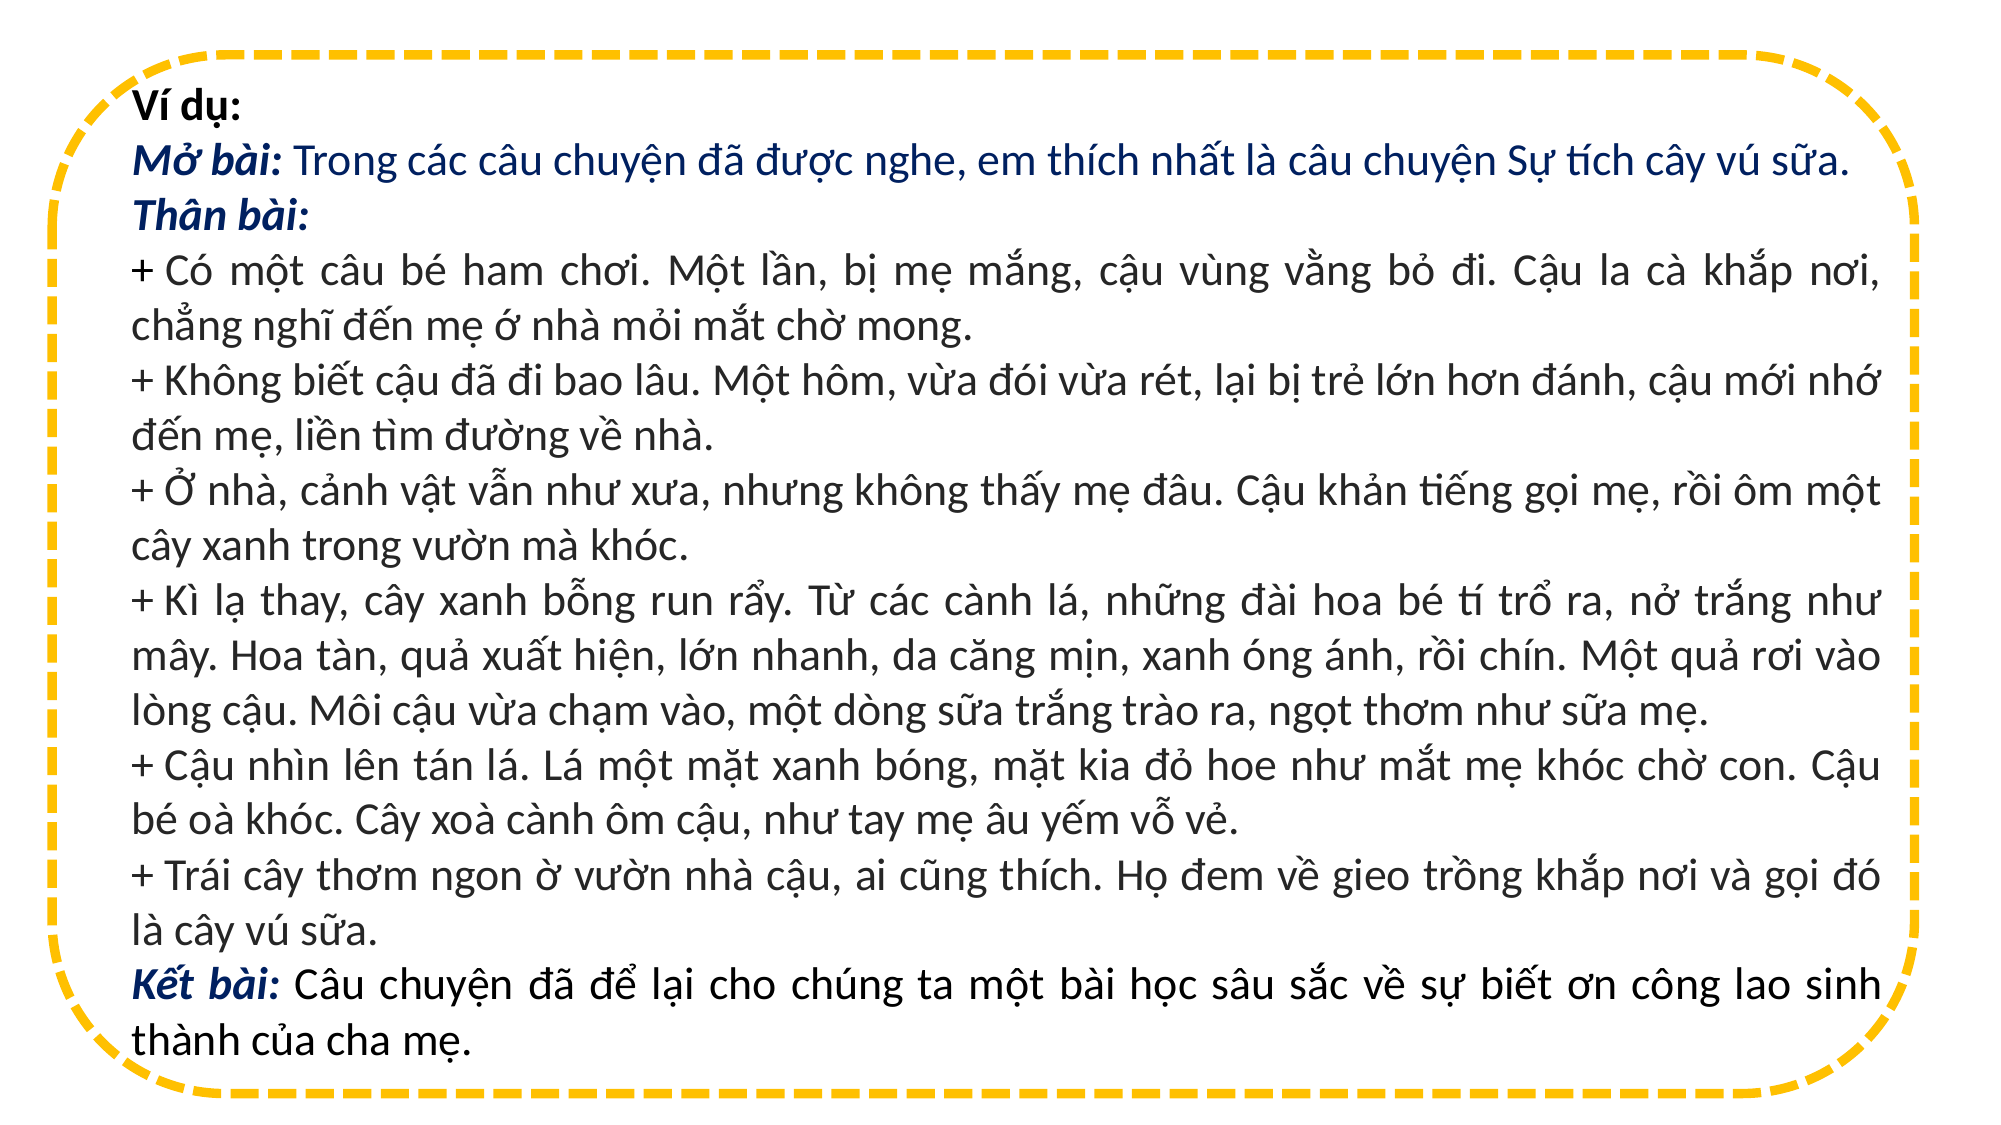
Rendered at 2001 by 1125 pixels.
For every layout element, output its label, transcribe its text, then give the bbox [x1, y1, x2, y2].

text_box [161, 53, 1808, 67]
text_box [141, 1072, 1828, 1095]
text_box [51, 92, 117, 1057]
text_box Ví dụ: Mở bài: Trong các câu chuyện đã được nghe, em thích nhất là câu chuyện Sự tích cây vú sữa. Thân bài: + Có một câu bé ham chơi. Một lần, bị mẹ mắng, cậu vùng vằng bỏ đi. Cậu la cà khắp nơi, chẳng nghĩ đến mẹ ớ nhà mỏi mắt chờ mong. + Không biết cậu đã đi bao lâu. Một hôm, vừa đói vừa rét, lại bị trẻ lớn hơn đánh, cậu mới nhớ đến mẹ, liền tìm đường về nhà. + Ở nhà, cảnh vật vẫn như xưa, nhưng không thấy mẹ đâu. Cậu khản tiếng gọi mẹ, rồi ôm một cây xanh trong vườn mà khóc. + Kì lạ thay, cây xanh bỗng run rẩy. Từ các cành lá, những đài hoa bé tí trổ ra, nở trắng như mây. Hoa tàn, quả xuất hiện, lớn nhanh, da căng mịn, xanh óng ánh, rồi chín. Một quả rơi vào lòng cậu. Môi cậu vừa chạm vào, một dòng sữa trắng trào ra, ngọt thơm như sữa mẹ. + Cậu nhìn lên tán lá. Lá một mặt xanh bóng, mặt kia đỏ hoe như mắt mẹ khóc chờ con. Cậu bé oà khóc. Cây xoà cành ôm cậu, như tay mẹ âu yếm vỗ vẻ. + Trái cây thơm ngon ờ vườn nhà cậu, ai cũng thích. Họ đem về gieo trồng khắp nơi và gọi đó là cây vú sữa. Kết bài: Câu chuyện đã để lại cho chúng ta một bài học sâu sắc về sự biết ơn công lao sinh thành của cha mẹ. [117, 67, 1899, 1072]
text_box [1899, 154, 1916, 995]
